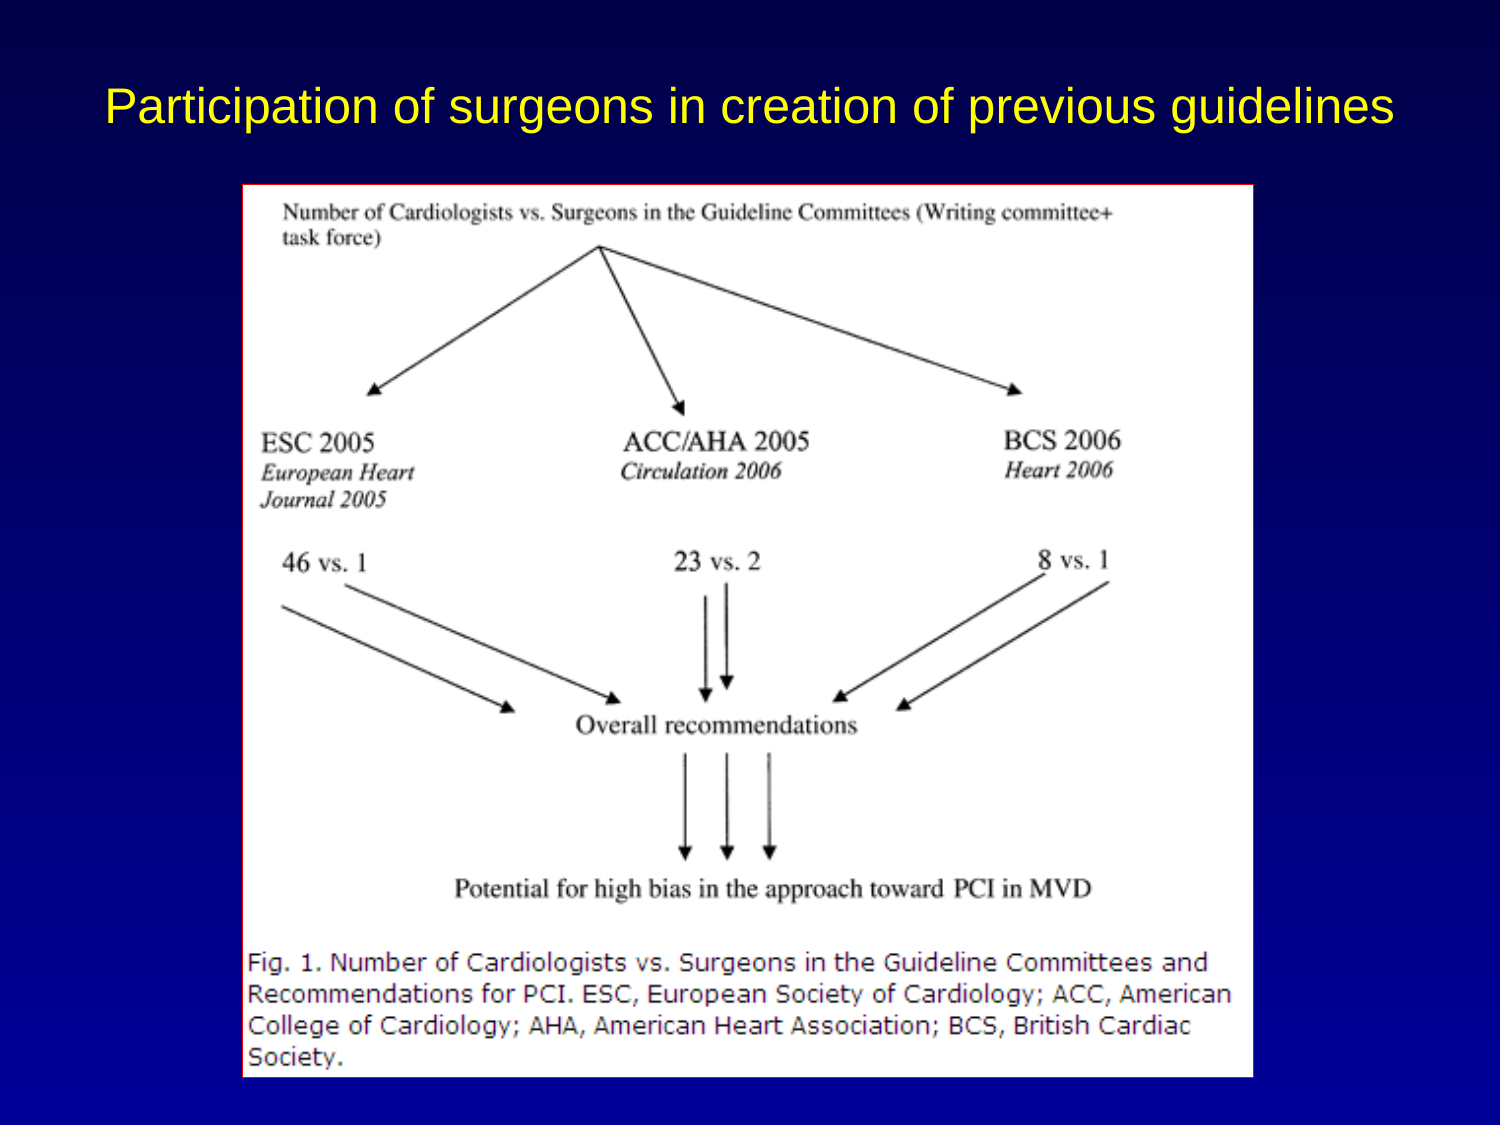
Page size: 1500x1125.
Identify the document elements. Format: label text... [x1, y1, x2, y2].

picture [241, 184, 1254, 1078]
text_box Participation of surgeons in creation of previous guidelines [41, 66, 1459, 142]
